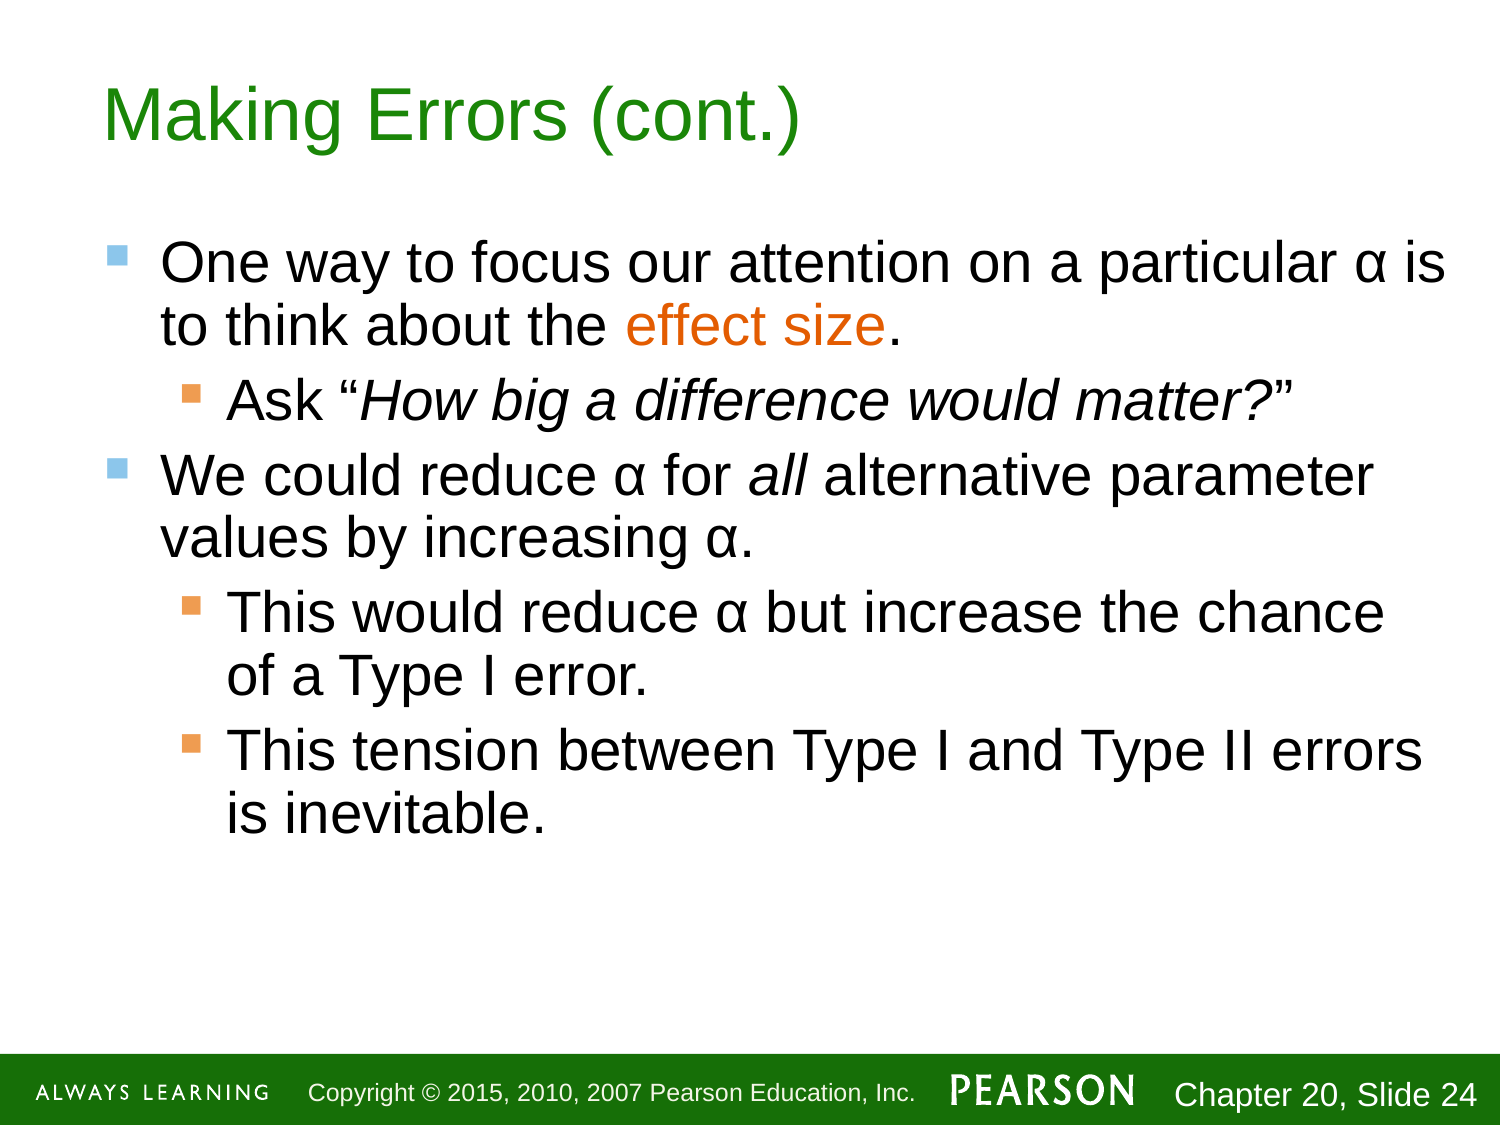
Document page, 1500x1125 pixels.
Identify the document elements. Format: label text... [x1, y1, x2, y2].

title Making Errors (cont.) [87, 0, 1451, 163]
list One way to focus our attention on a particular α is to think about the effect size. Ask “How big a difference would matter?” We could reduce α for all alternative parameter values by increasing α. This would reduce α but increase the chance of a Type I error. This tension between Type I and Type II errors is inevitable. [89, 224, 1451, 1051]
